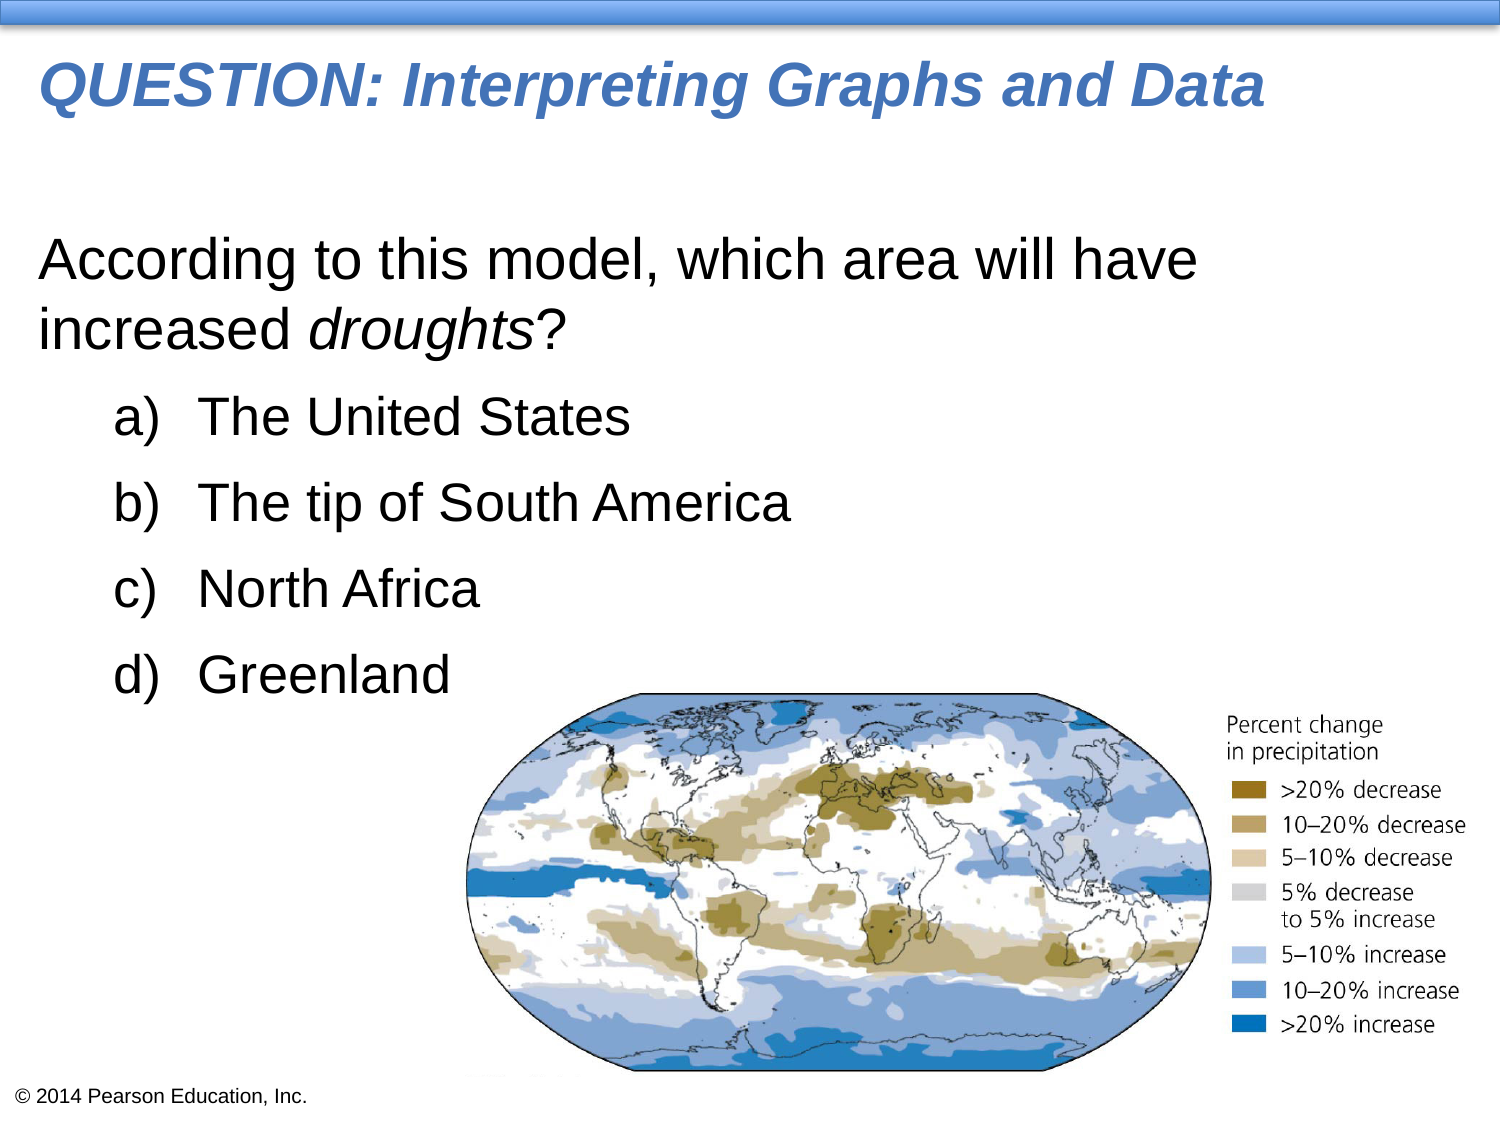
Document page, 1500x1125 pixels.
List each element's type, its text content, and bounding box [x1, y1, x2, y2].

title QUESTION: Interpreting Graphs and Data [23, 36, 1476, 213]
picture [459, 687, 1471, 1078]
list According to this model, which area will have increased droughts? The United States The tip of South America North Africa Greenland [23, 213, 1476, 1005]
